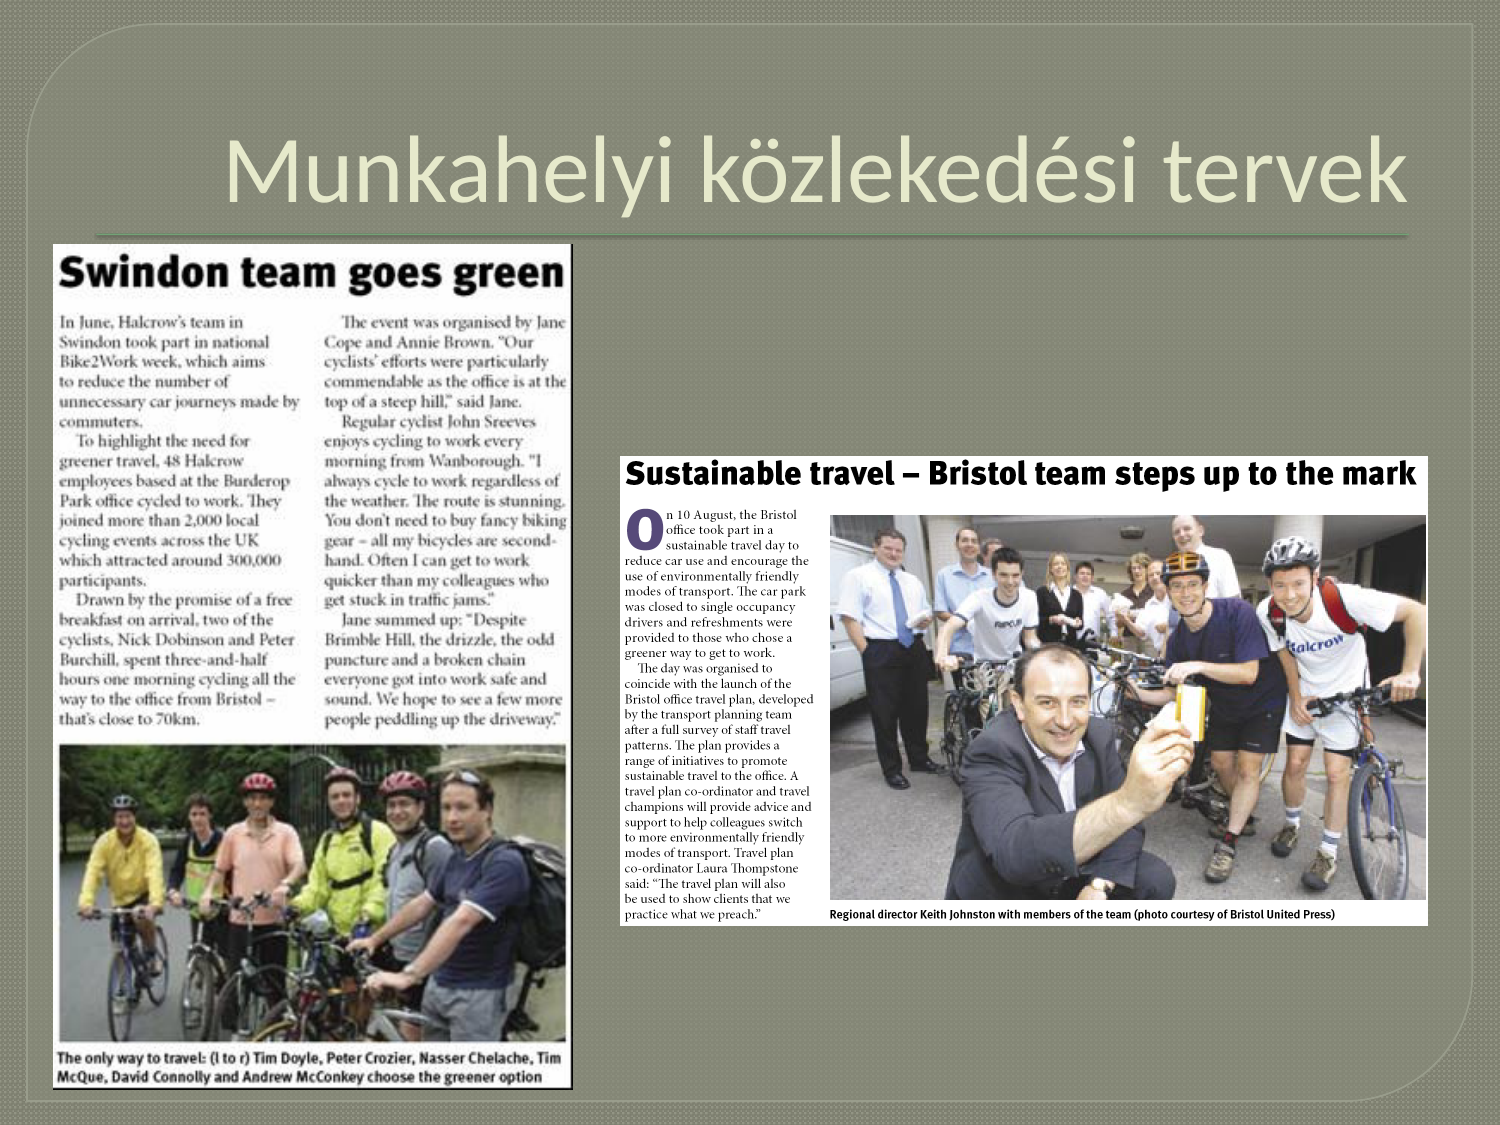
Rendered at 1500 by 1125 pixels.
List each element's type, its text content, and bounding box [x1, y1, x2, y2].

picture [619, 455, 1428, 926]
title Munkahelyi közlekedési tervek [75, 41, 1425, 230]
picture [52, 244, 574, 1090]
